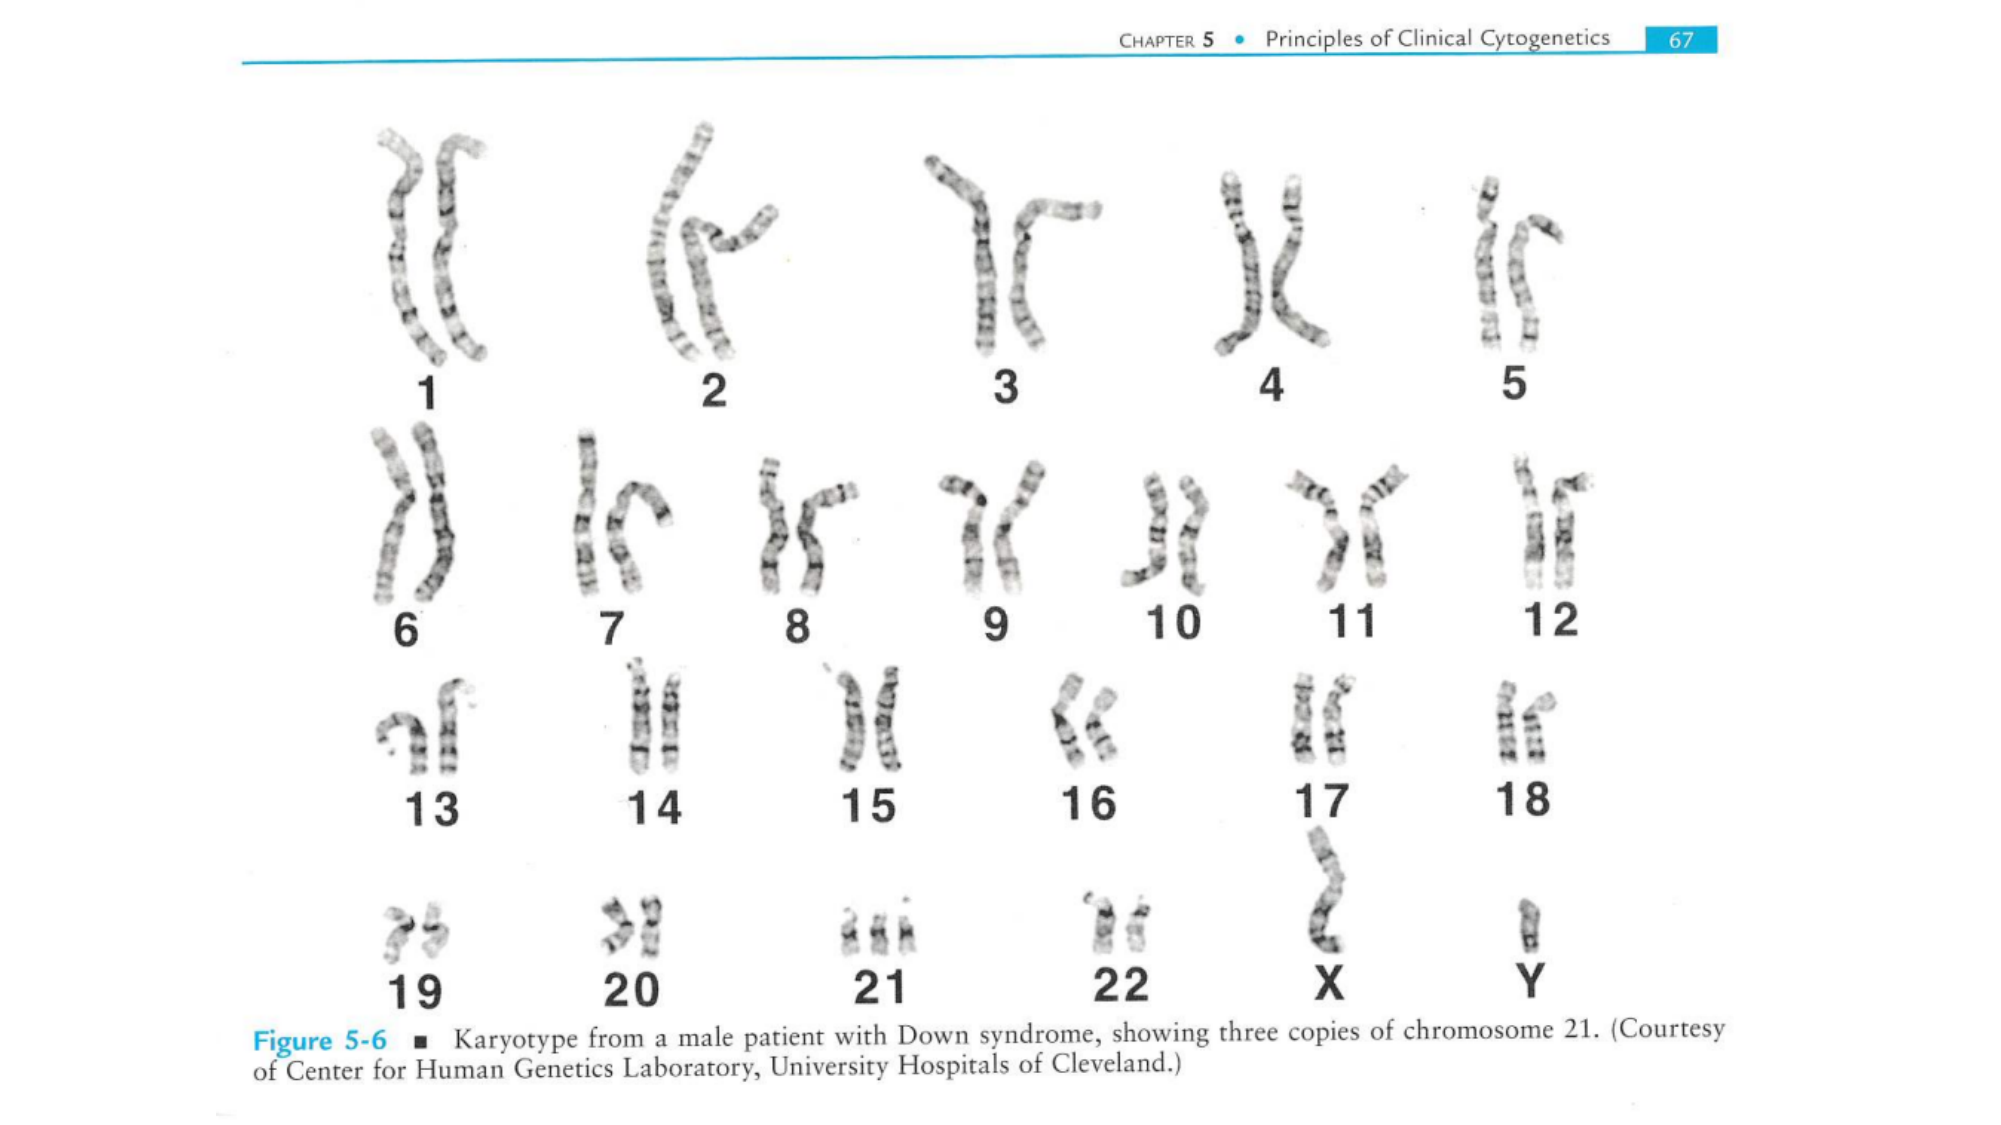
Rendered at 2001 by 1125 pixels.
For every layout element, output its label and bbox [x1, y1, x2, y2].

picture [216, 0, 1784, 1125]
